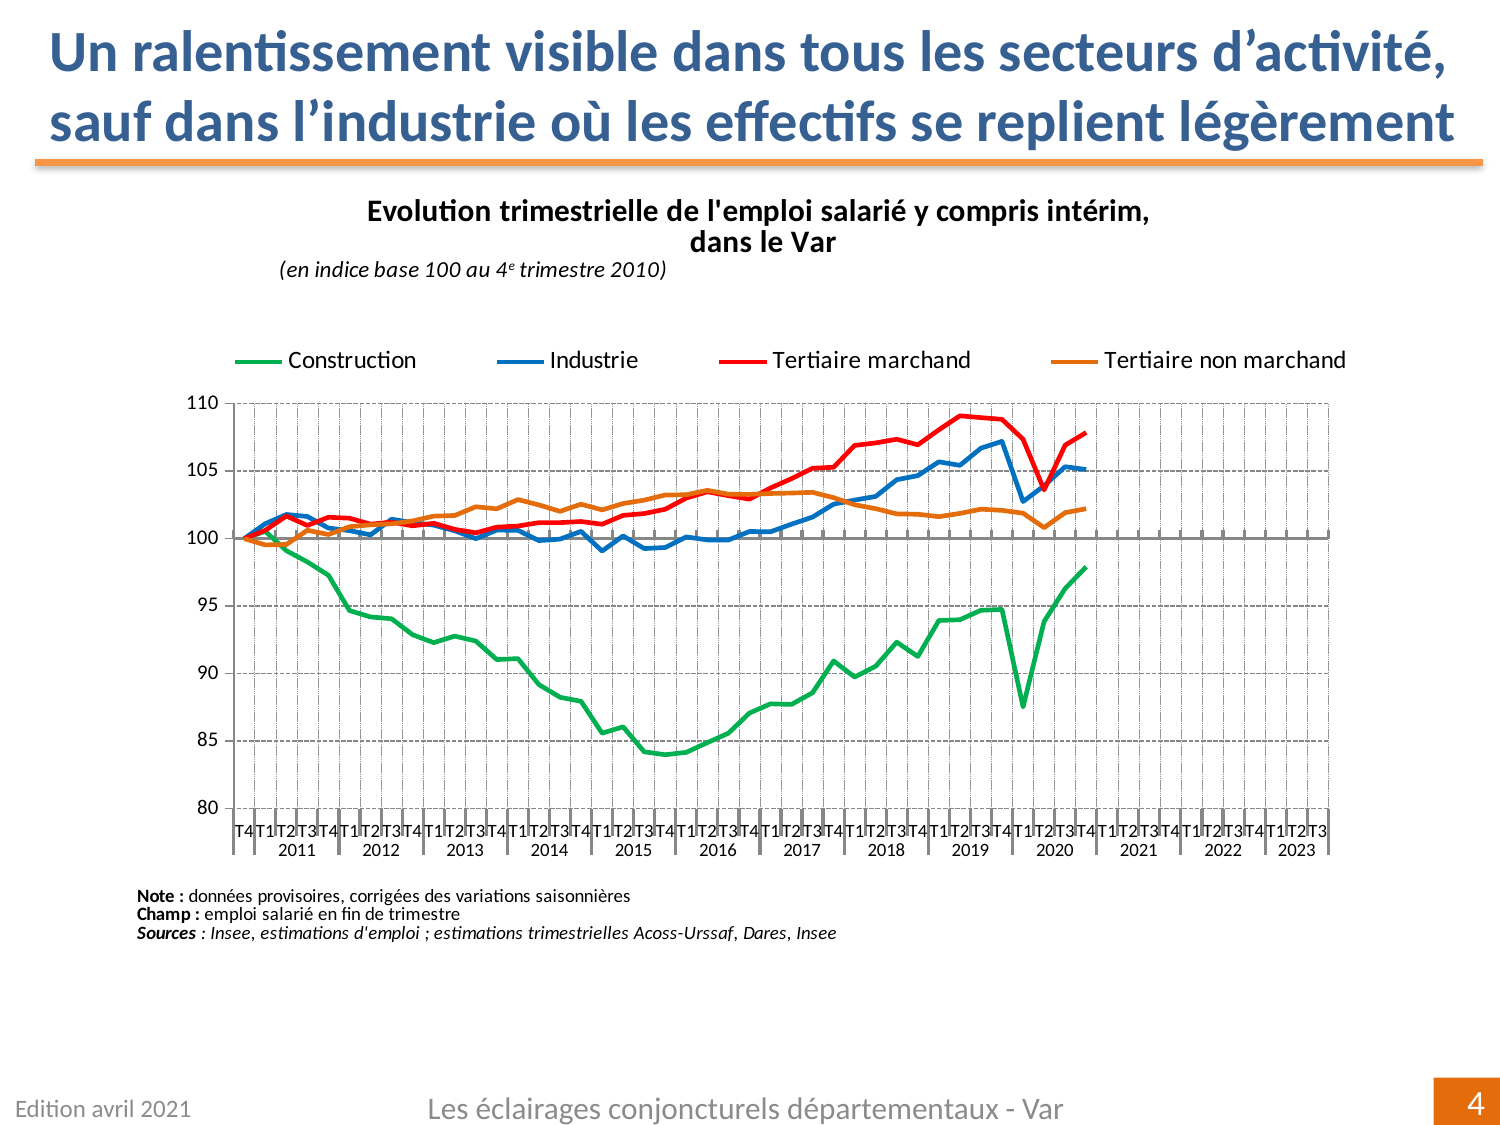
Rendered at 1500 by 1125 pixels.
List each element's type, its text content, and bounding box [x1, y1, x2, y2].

footer Les éclairages conjoncturels départementaux - Var [379, 1077, 1114, 1125]
slide_number 4 [1433, 1077, 1500, 1125]
chart [126, 179, 1434, 1004]
text_box Un ralentissement visible dans tous les secteurs d’activité, sauf dans l’industrie où les effectifs se replient légèrement [34, 6, 1484, 161]
slide_number Edition avril 2021 [0, 1077, 350, 1125]
